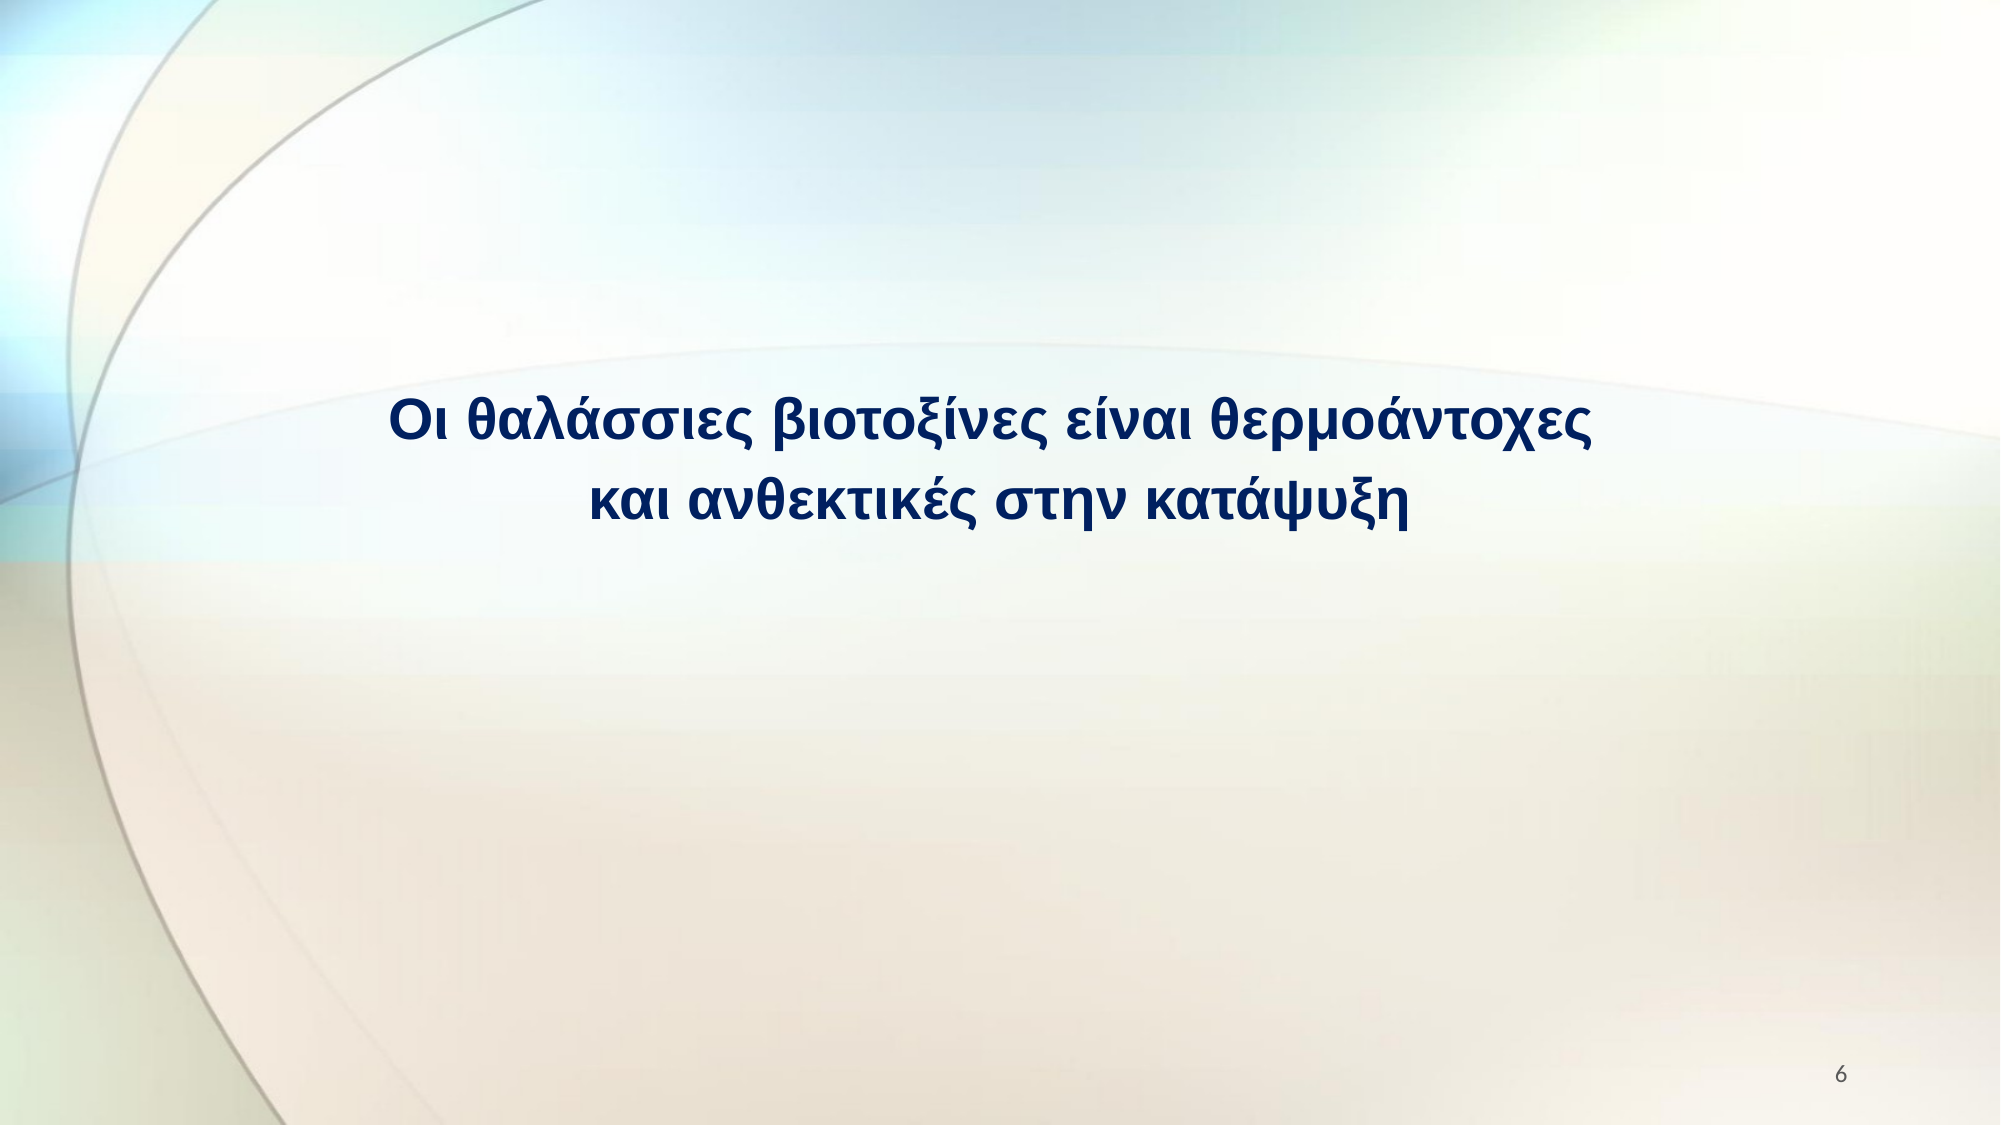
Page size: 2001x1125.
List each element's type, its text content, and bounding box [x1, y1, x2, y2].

subtitle Οι θαλάσσιες βιοτοξίνες είναι θερμοάντοχες και ανθεκτικές στην κατάψυξη [0, 153, 2000, 1015]
picture [0, 0, 2001, 1125]
slide_number 6 [1325, 1042, 1863, 1103]
